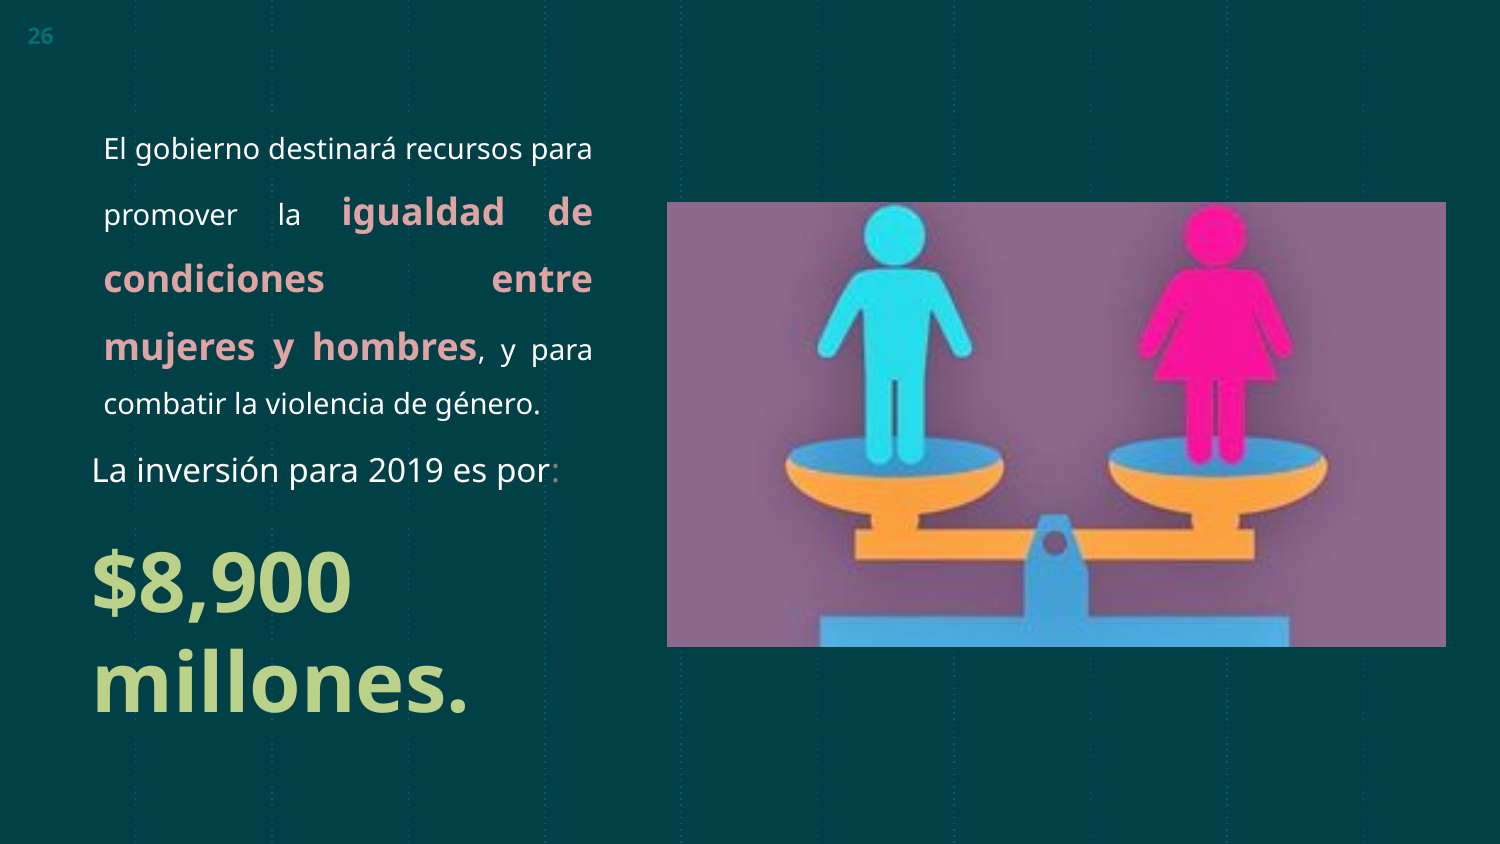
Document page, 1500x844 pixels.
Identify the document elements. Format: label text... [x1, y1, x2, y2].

slide_number 26 [12, 6, 103, 66]
text_box La inversión para 2019 es por: $8,900 millones. [76, 421, 597, 737]
picture [667, 202, 1446, 647]
text_box El gobierno destinará recursos para promover la igualdad de condiciones entre mujeres y hombres, y para combatir la violencia de género. [88, 105, 609, 428]
